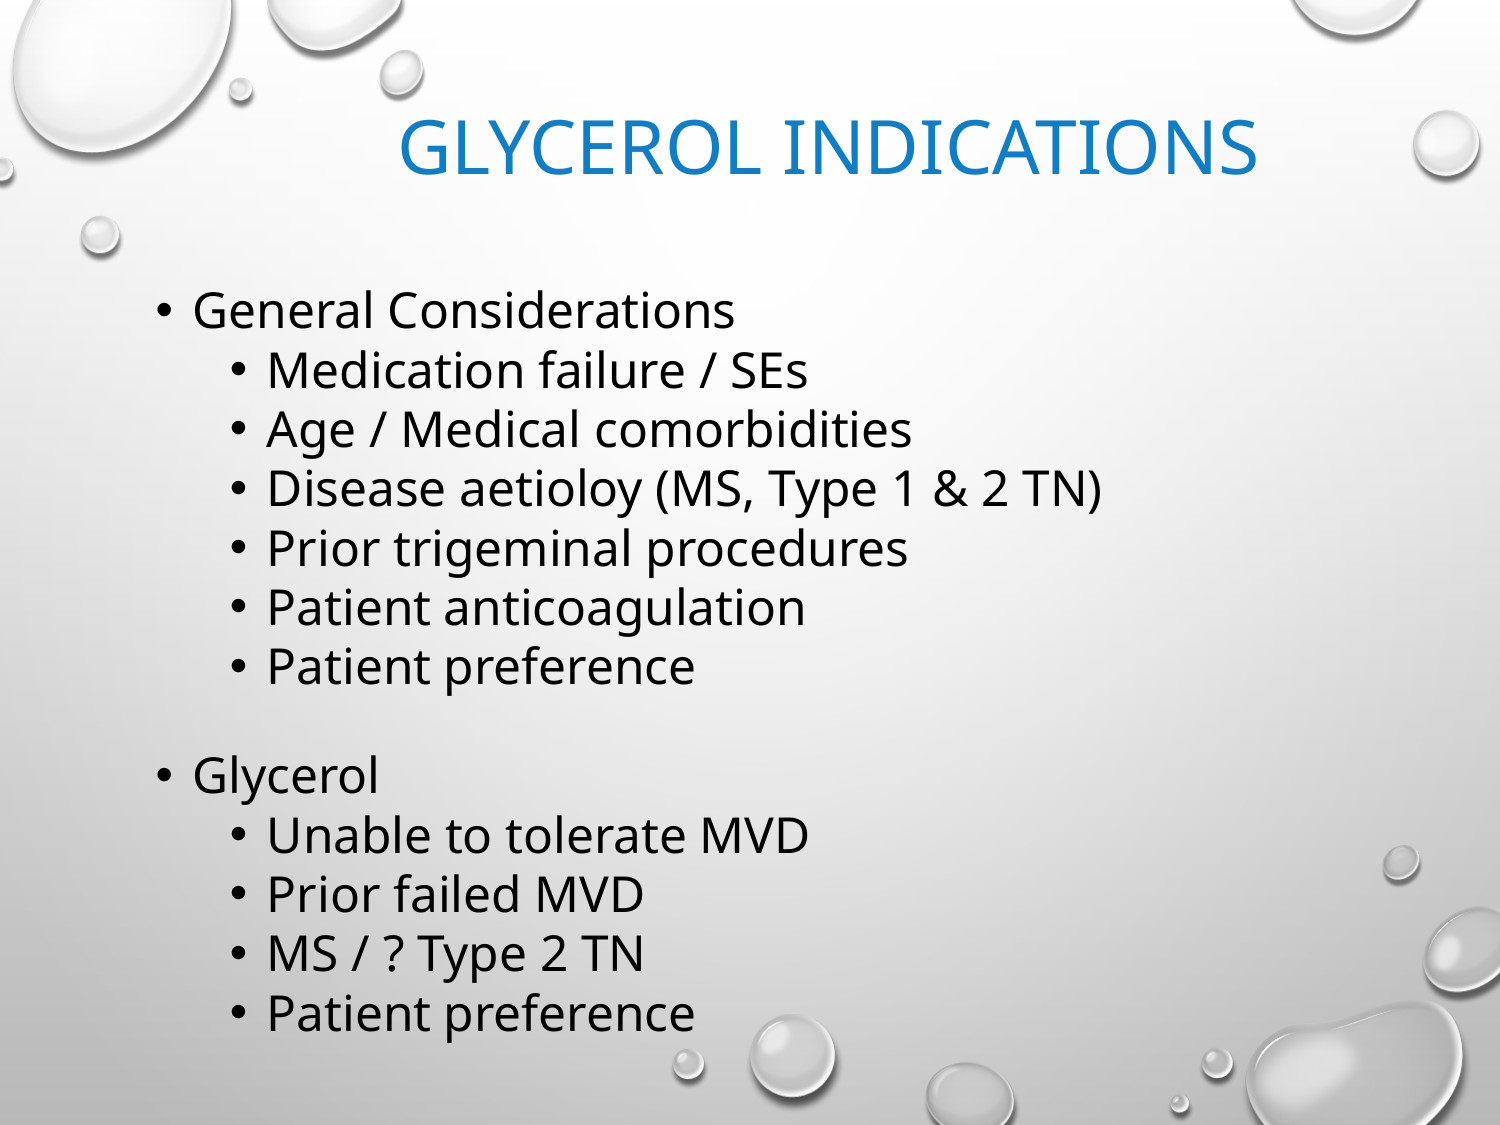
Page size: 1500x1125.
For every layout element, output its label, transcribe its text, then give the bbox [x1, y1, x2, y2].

picture [0, 0, 1500, 1125]
title Glycerol indications [337, 82, 1320, 218]
list General Considerations Medication failure / SEs Age / Medical comorbidities Disease aetioloy (MS, Type 1 & 2 TN) Prior trigeminal procedures Patient anticoagulation Patient preference Glycerol Unable to tolerate MVD Prior failed MVD MS / ? Type 2 TN Patient preference [140, 271, 1350, 1055]
